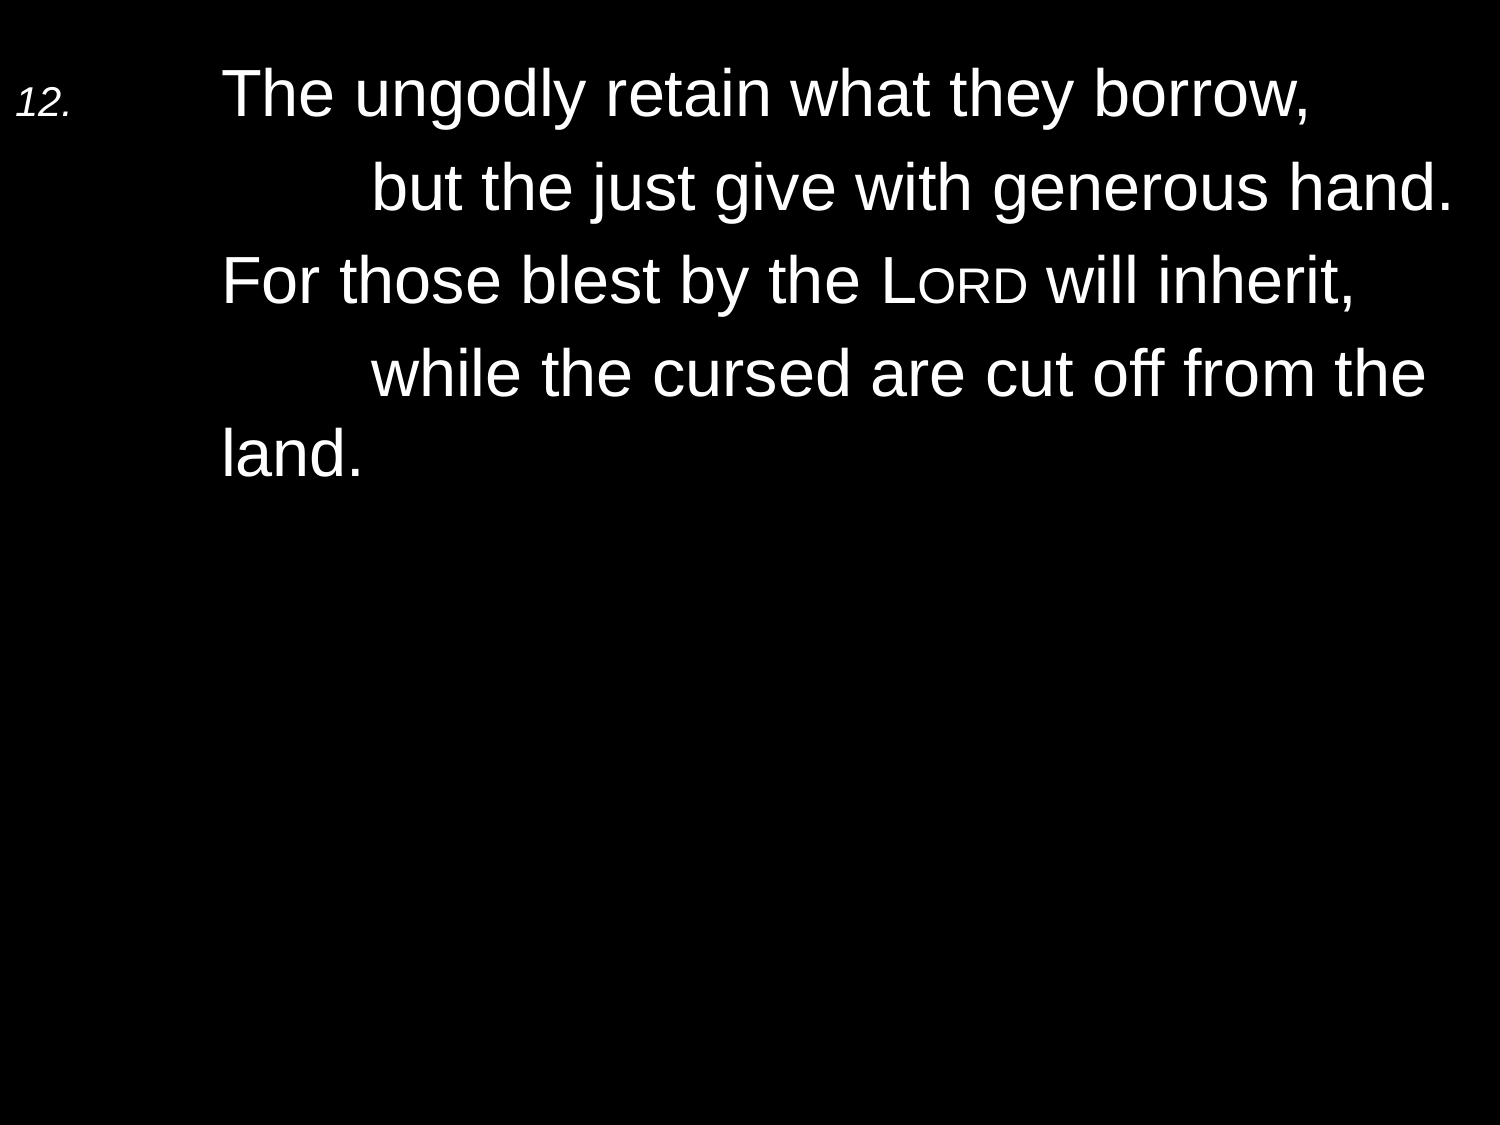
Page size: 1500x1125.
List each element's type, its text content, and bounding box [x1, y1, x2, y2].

list 12. The ungodly retain what they borrow, but the just give with generous hand. For those blest by the Lord will inherit, while the cursed are cut off from the land. [0, 42, 1500, 1047]
